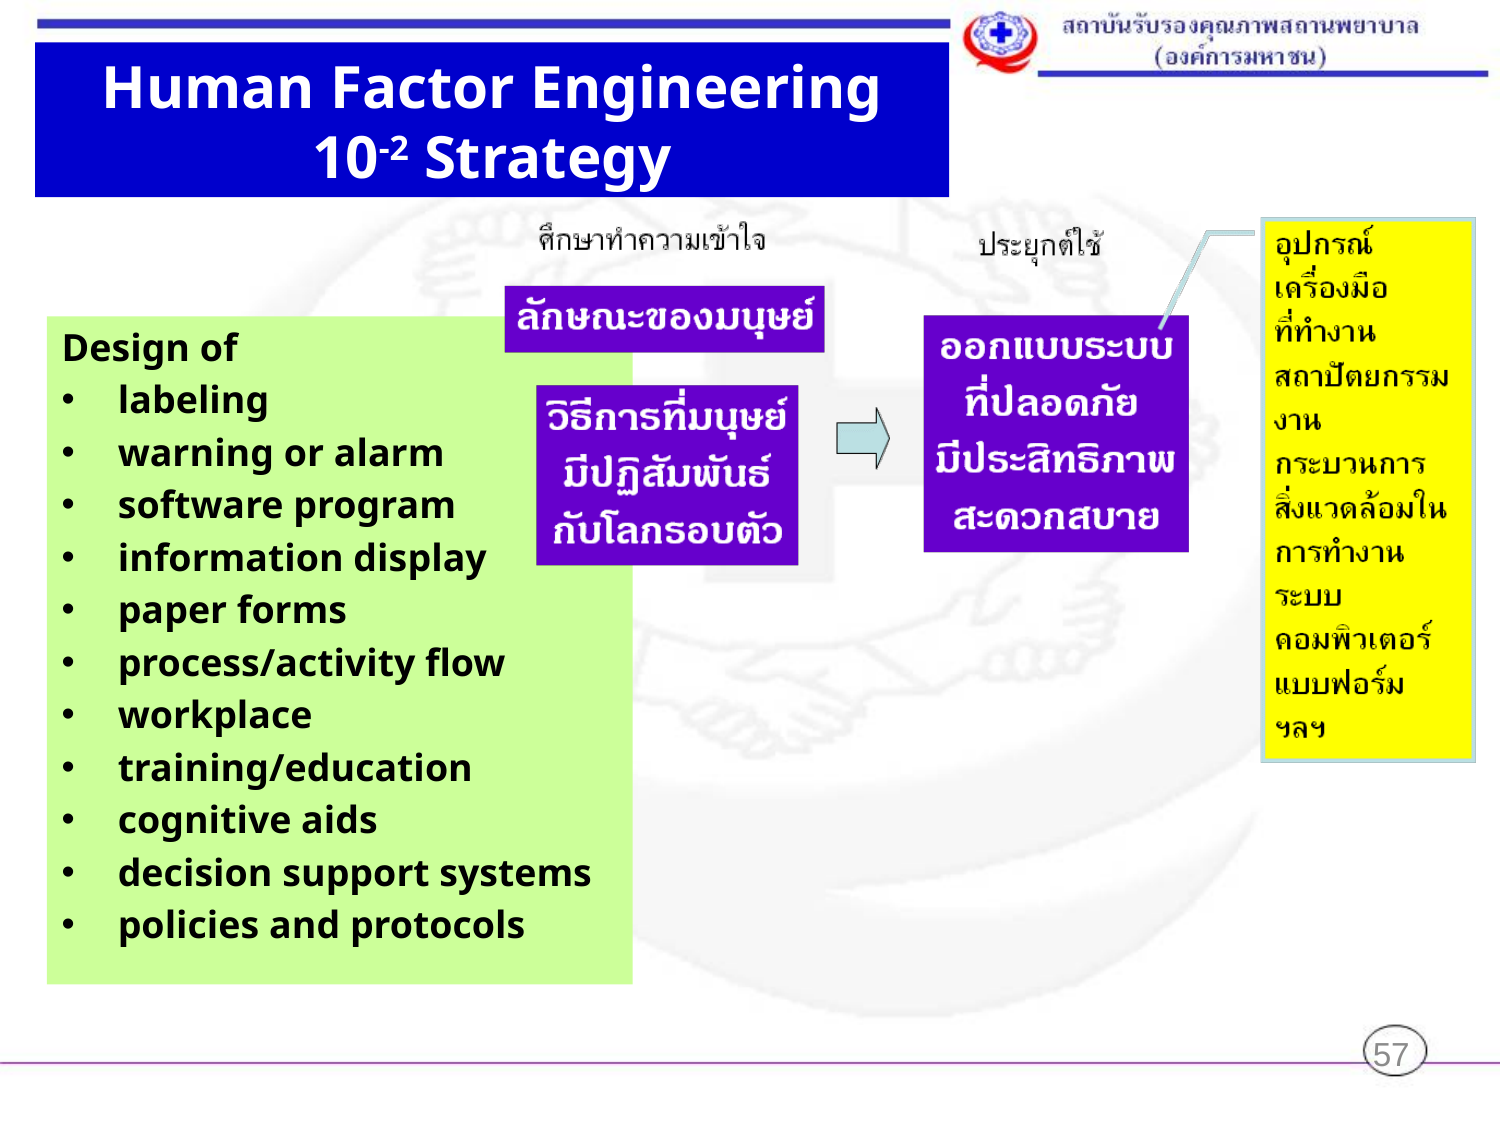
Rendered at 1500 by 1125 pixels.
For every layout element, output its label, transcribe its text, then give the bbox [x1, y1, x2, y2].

text_box Design of labeling warning or alarm software program information display paper forms process/activity flow workplace training/education cognitive aids decision support systems policies and protocols [46, 316, 633, 985]
text_box Human Factor Engineering 10-2 Strategy [35, 42, 950, 198]
slide_number 57 [1074, 1023, 1425, 1084]
picture [0, 0, 1500, 1125]
